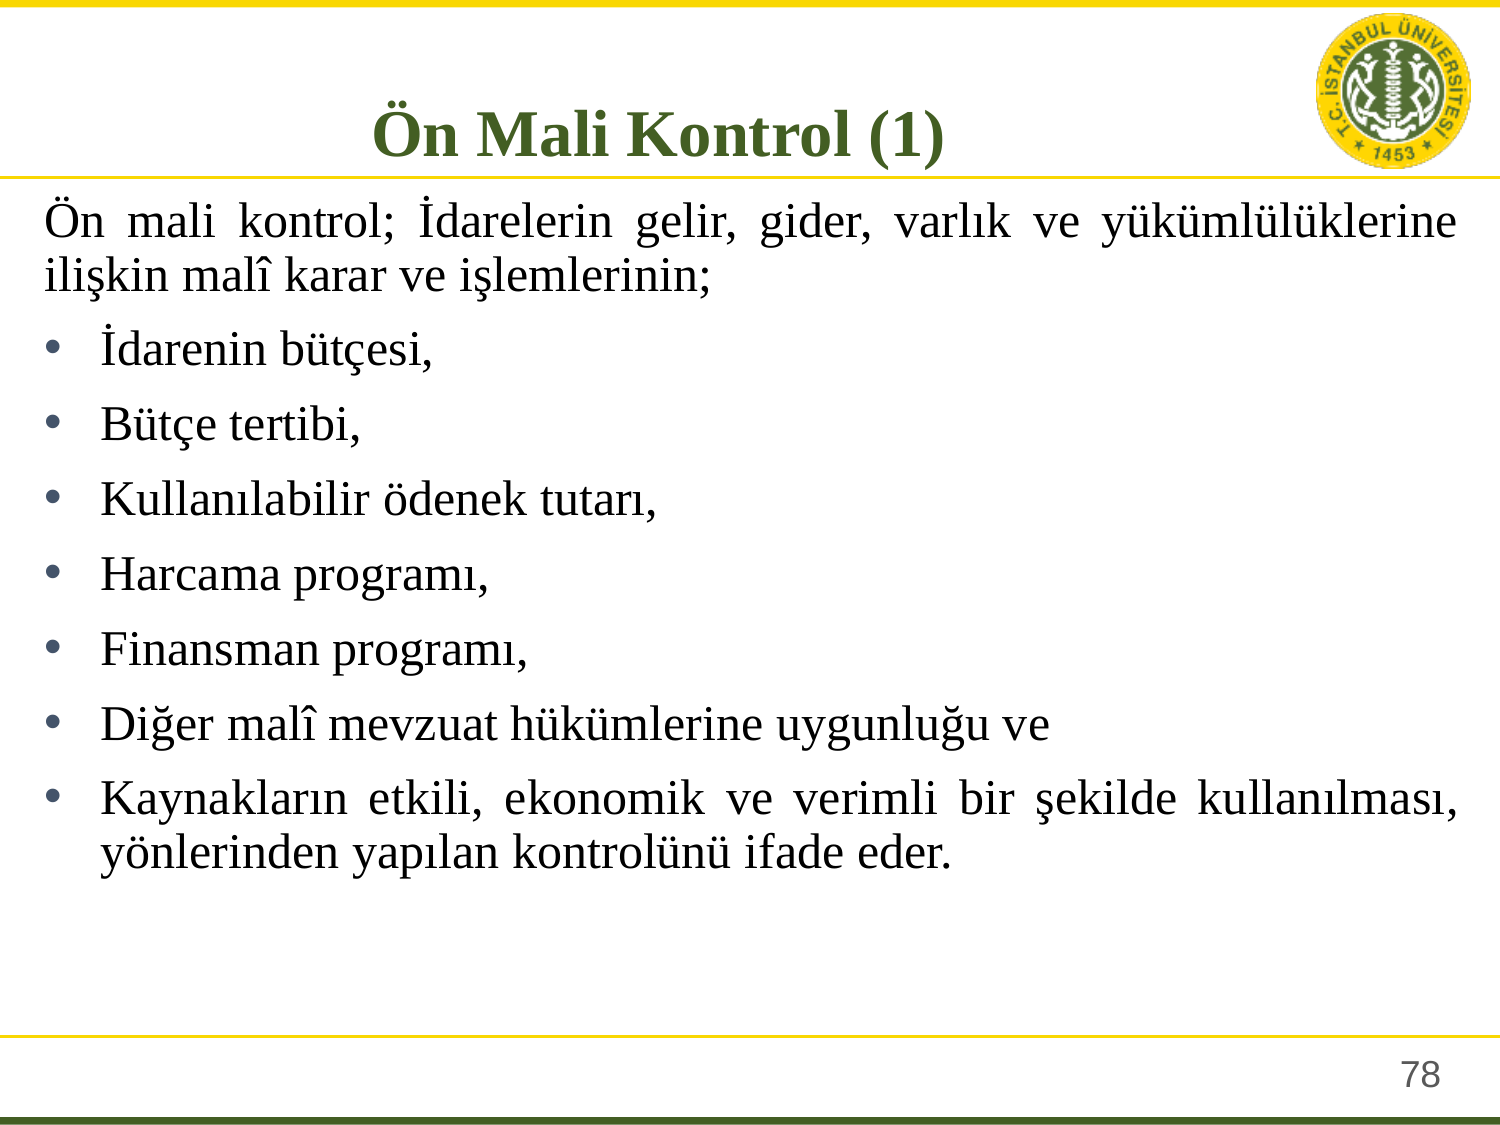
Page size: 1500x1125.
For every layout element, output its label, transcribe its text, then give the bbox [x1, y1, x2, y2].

slide_number 77 [1384, 1042, 1500, 1103]
list Ön Mali Kontrol (1) [29, 81, 1289, 178]
picture [1316, 13, 1471, 169]
list Ön mali kontrol; İdarelerin gelir, gider, varlık ve yükümlülüklerine ilişkin malî karar ve işlemlerinin; İdarenin bütçesi, Bütçe tertibi, Kullanılabilir ödenek tutarı, Harcama programı, Finansman programı, Diğer malî mevzuat hükümlerine uygunluğu ve Kaynakların etkili, ekonomik ve verimli bir şekilde kullanılması, yönlerinden yapılan kontrolünü ifade eder. [29, 186, 1475, 1035]
